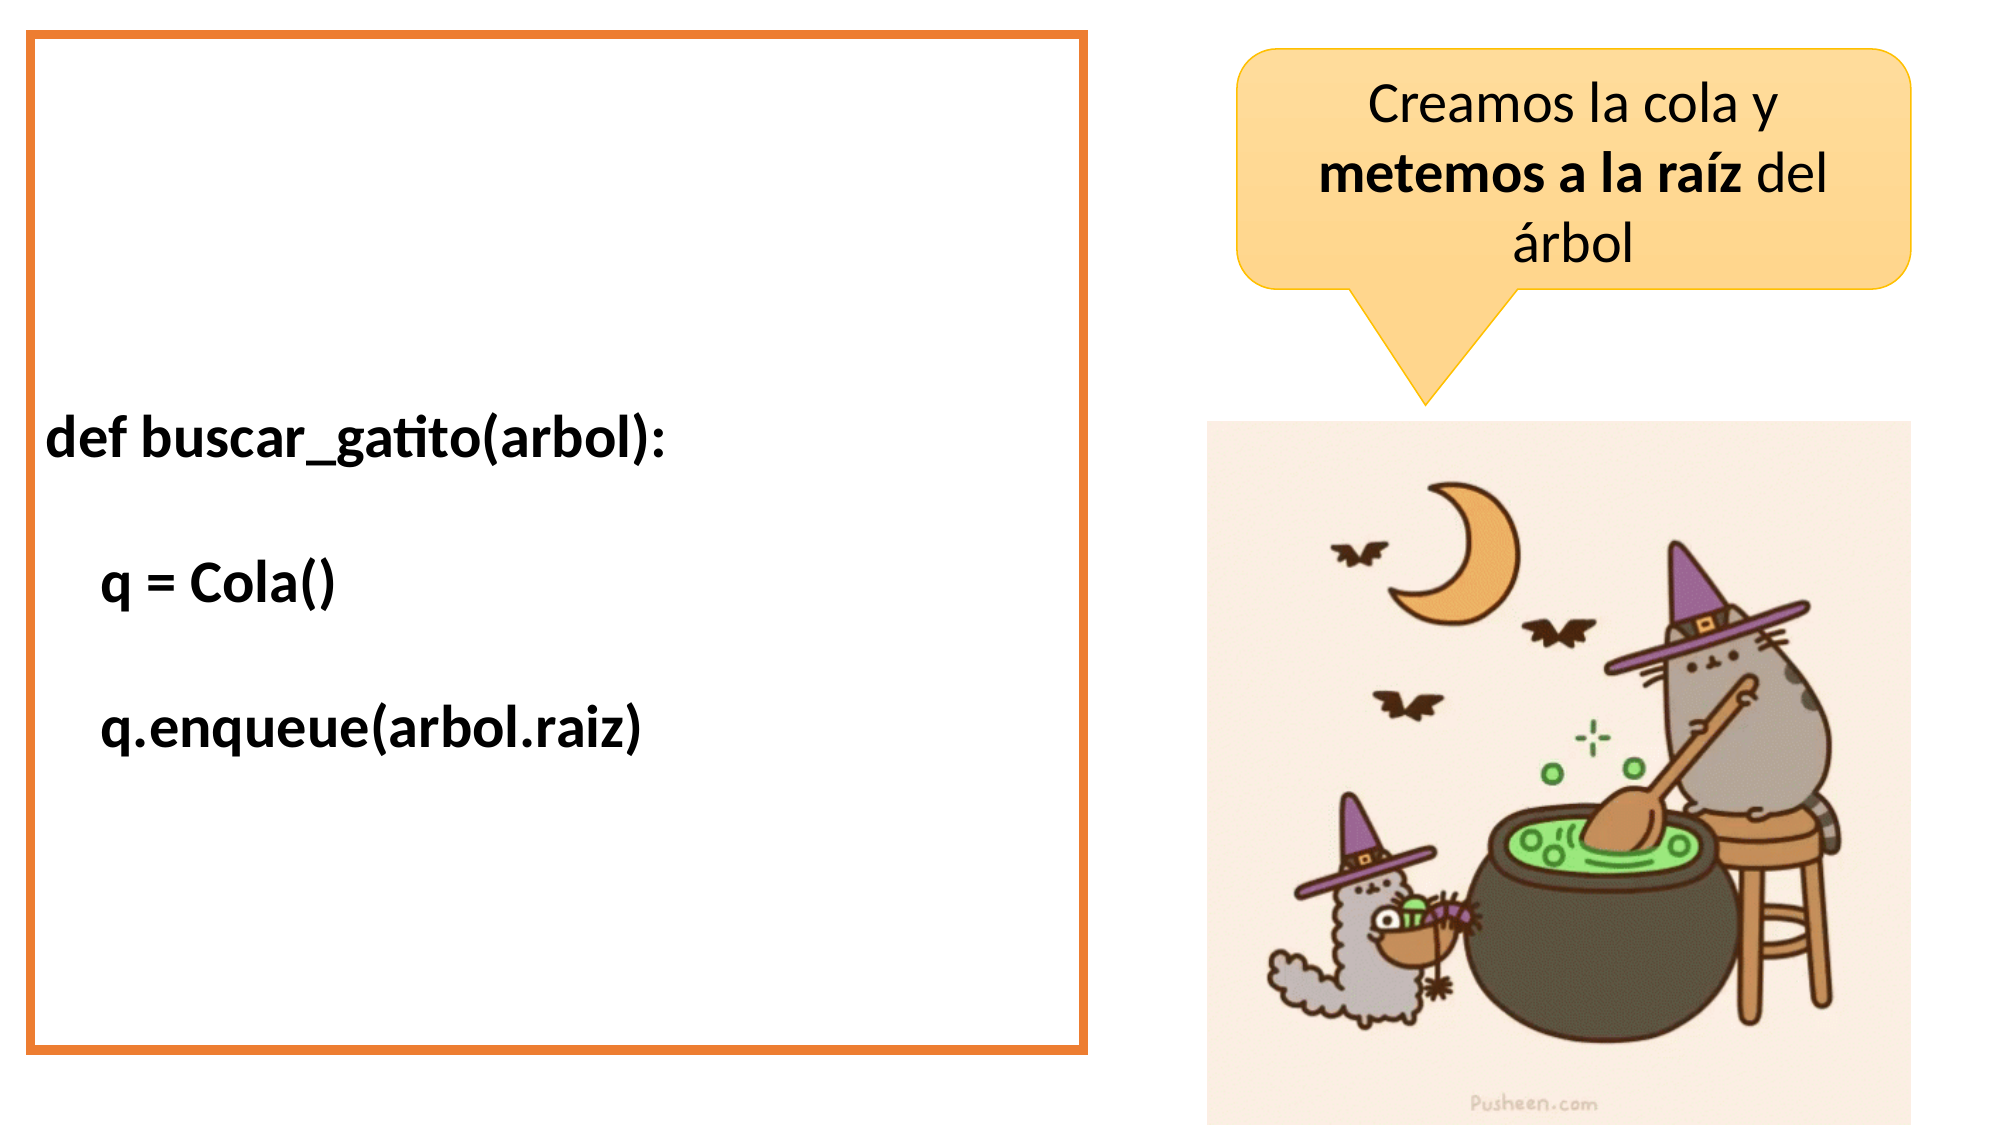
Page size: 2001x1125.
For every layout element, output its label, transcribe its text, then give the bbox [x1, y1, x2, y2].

picture [1207, 421, 1912, 1125]
list def buscar_gatito(arbol): q = Cola() q.enqueue(arbol.raiz) [30, 34, 1084, 1051]
text_box Creamos la cola y metemos a la raíz del árbol [1236, 48, 1911, 406]
